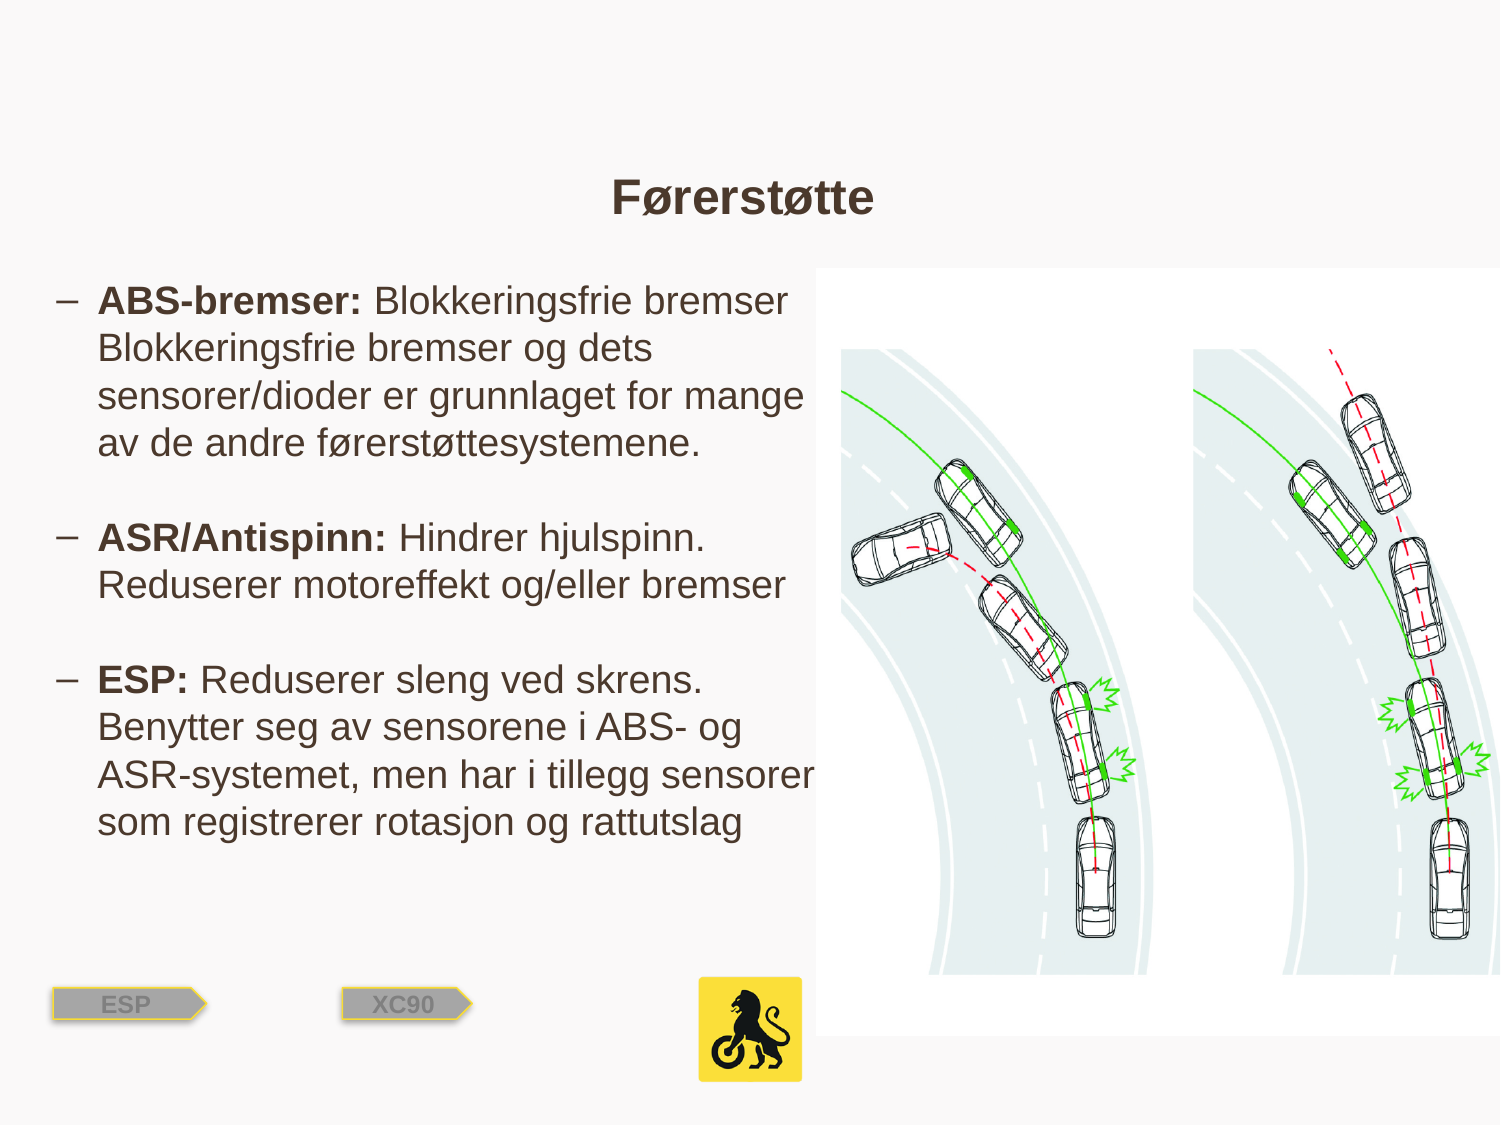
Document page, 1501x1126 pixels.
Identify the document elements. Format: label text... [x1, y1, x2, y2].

picture [815, 267, 1501, 1036]
text_box XC90 [341, 986, 473, 1020]
text_box Førerstøtte [135, 163, 1352, 225]
list ABS-bremser: Blokkeringsfrie bremser Blokkeringsfrie bremser og dets sensorer/dioder er grunnlaget for mange av de andre førerstøttesystemene. ASR/Antispinn: Hindrer hjulspinn. Reduserer motoreffekt og/eller bremser ESP: Reduserer sleng ved skrens. Benytter seg av sensorene i ABS- og ASR-systemet, men har i tillegg sensorer som registrerer rotasjon og rattutslag [41, 267, 814, 953]
text_box ESP [52, 986, 208, 1020]
picture [694, 974, 806, 1085]
